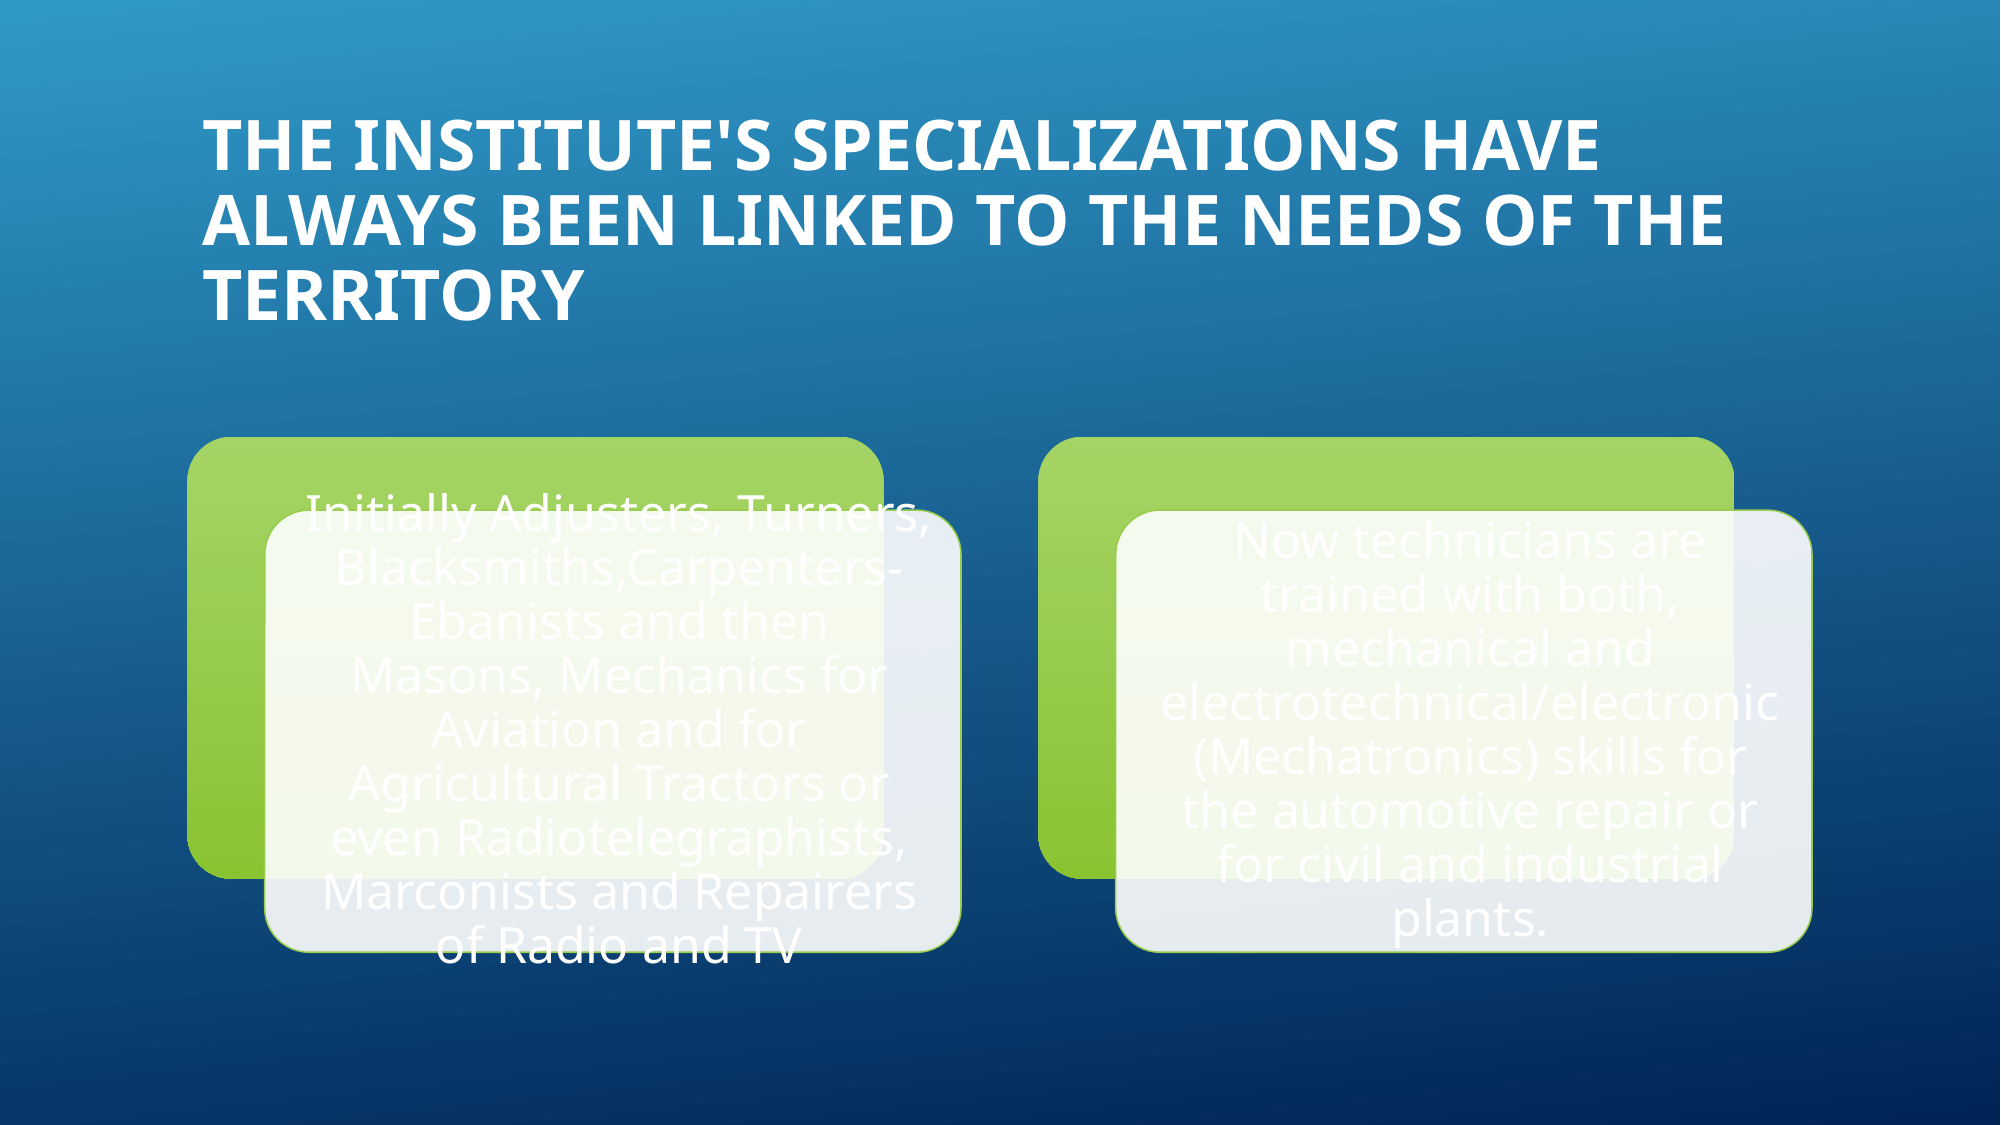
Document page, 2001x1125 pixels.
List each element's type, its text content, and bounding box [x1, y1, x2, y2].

text_box [0, 0, 2000, 1125]
title The Institute's specializations have always been linked to the needs of the territory [187, 101, 1813, 344]
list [186, 400, 1813, 989]
